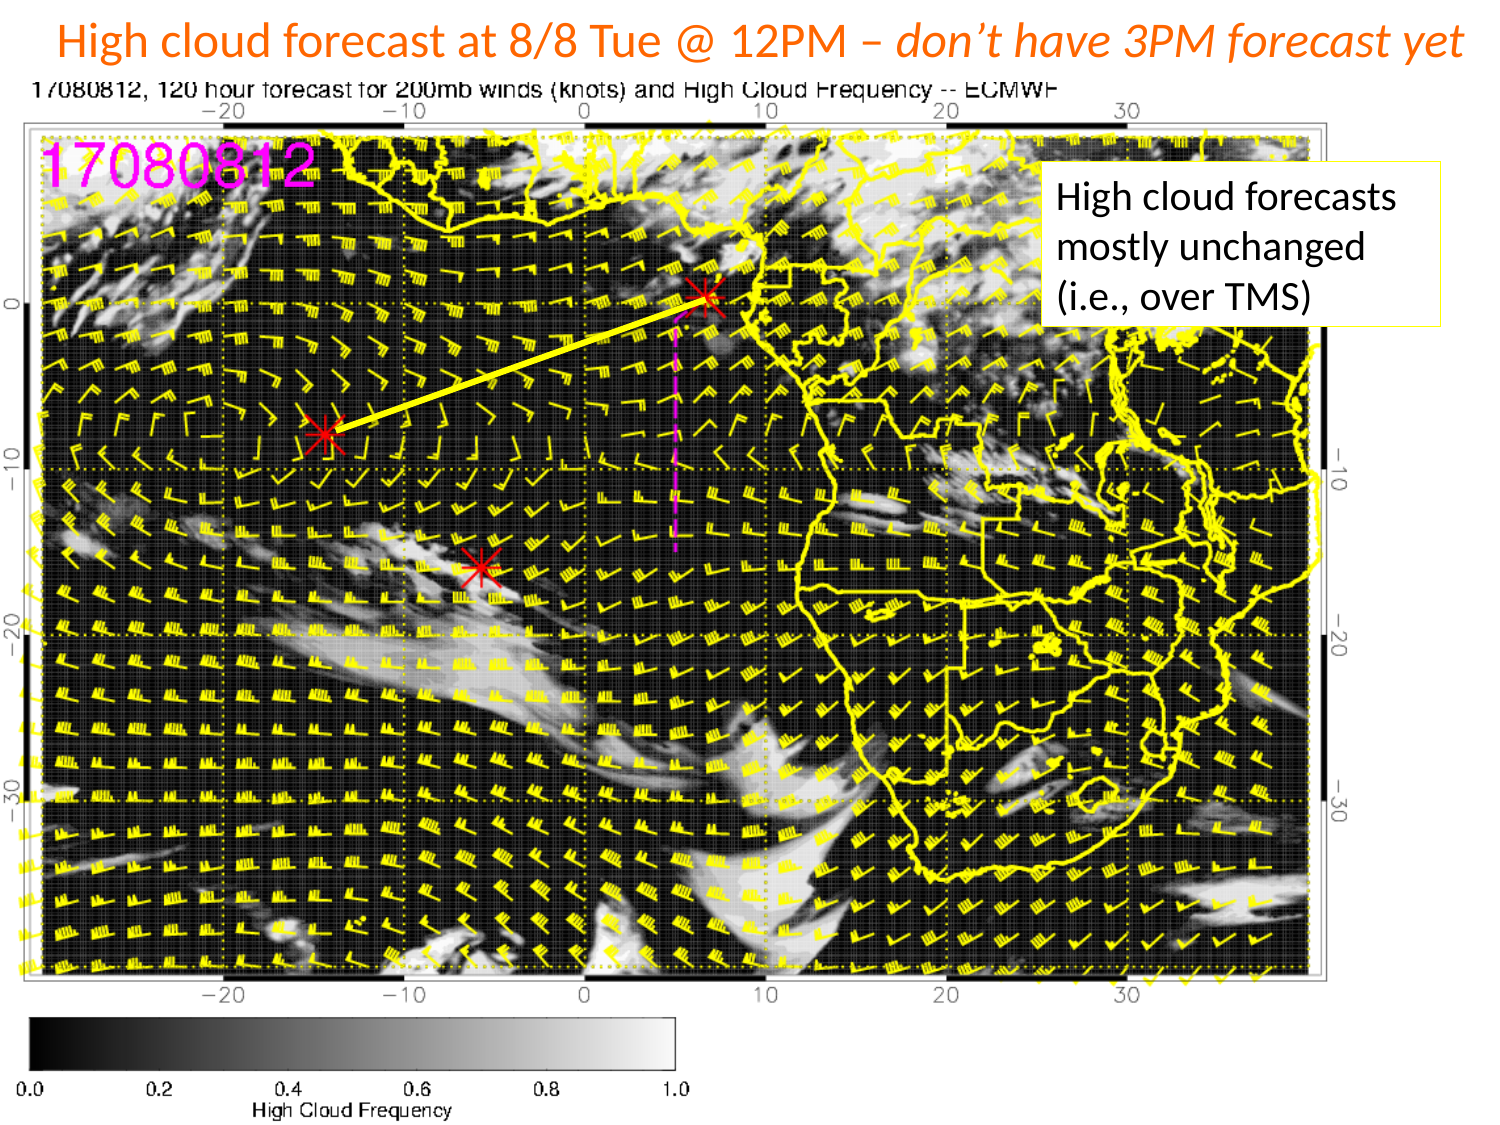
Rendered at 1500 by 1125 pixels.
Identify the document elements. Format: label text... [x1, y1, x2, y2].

text_box High cloud forecasts mostly unchanged (i.e., over TMS) [1354, 161, 1441, 327]
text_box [335, 299, 706, 431]
picture [0, 82, 1351, 1125]
text_box High cloud forecast at 8/8 Tue @ 12PM – don’t have 3PM forecast yet yet [41, 0, 1500, 136]
